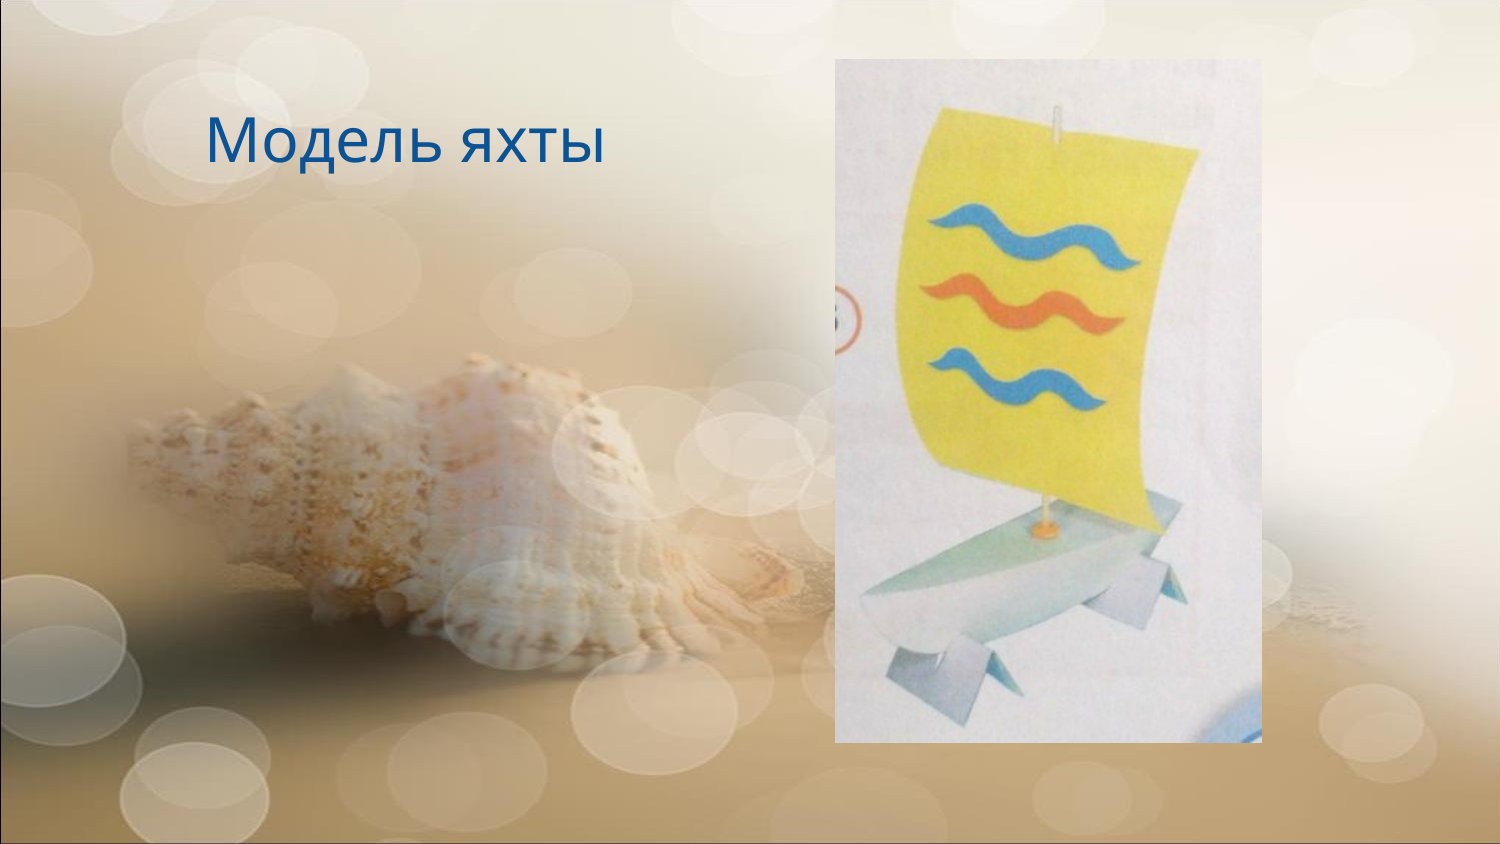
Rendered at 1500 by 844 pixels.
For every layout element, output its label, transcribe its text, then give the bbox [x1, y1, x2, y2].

text_box Модель яхты [190, 84, 830, 183]
picture [0, 0, 1500, 844]
